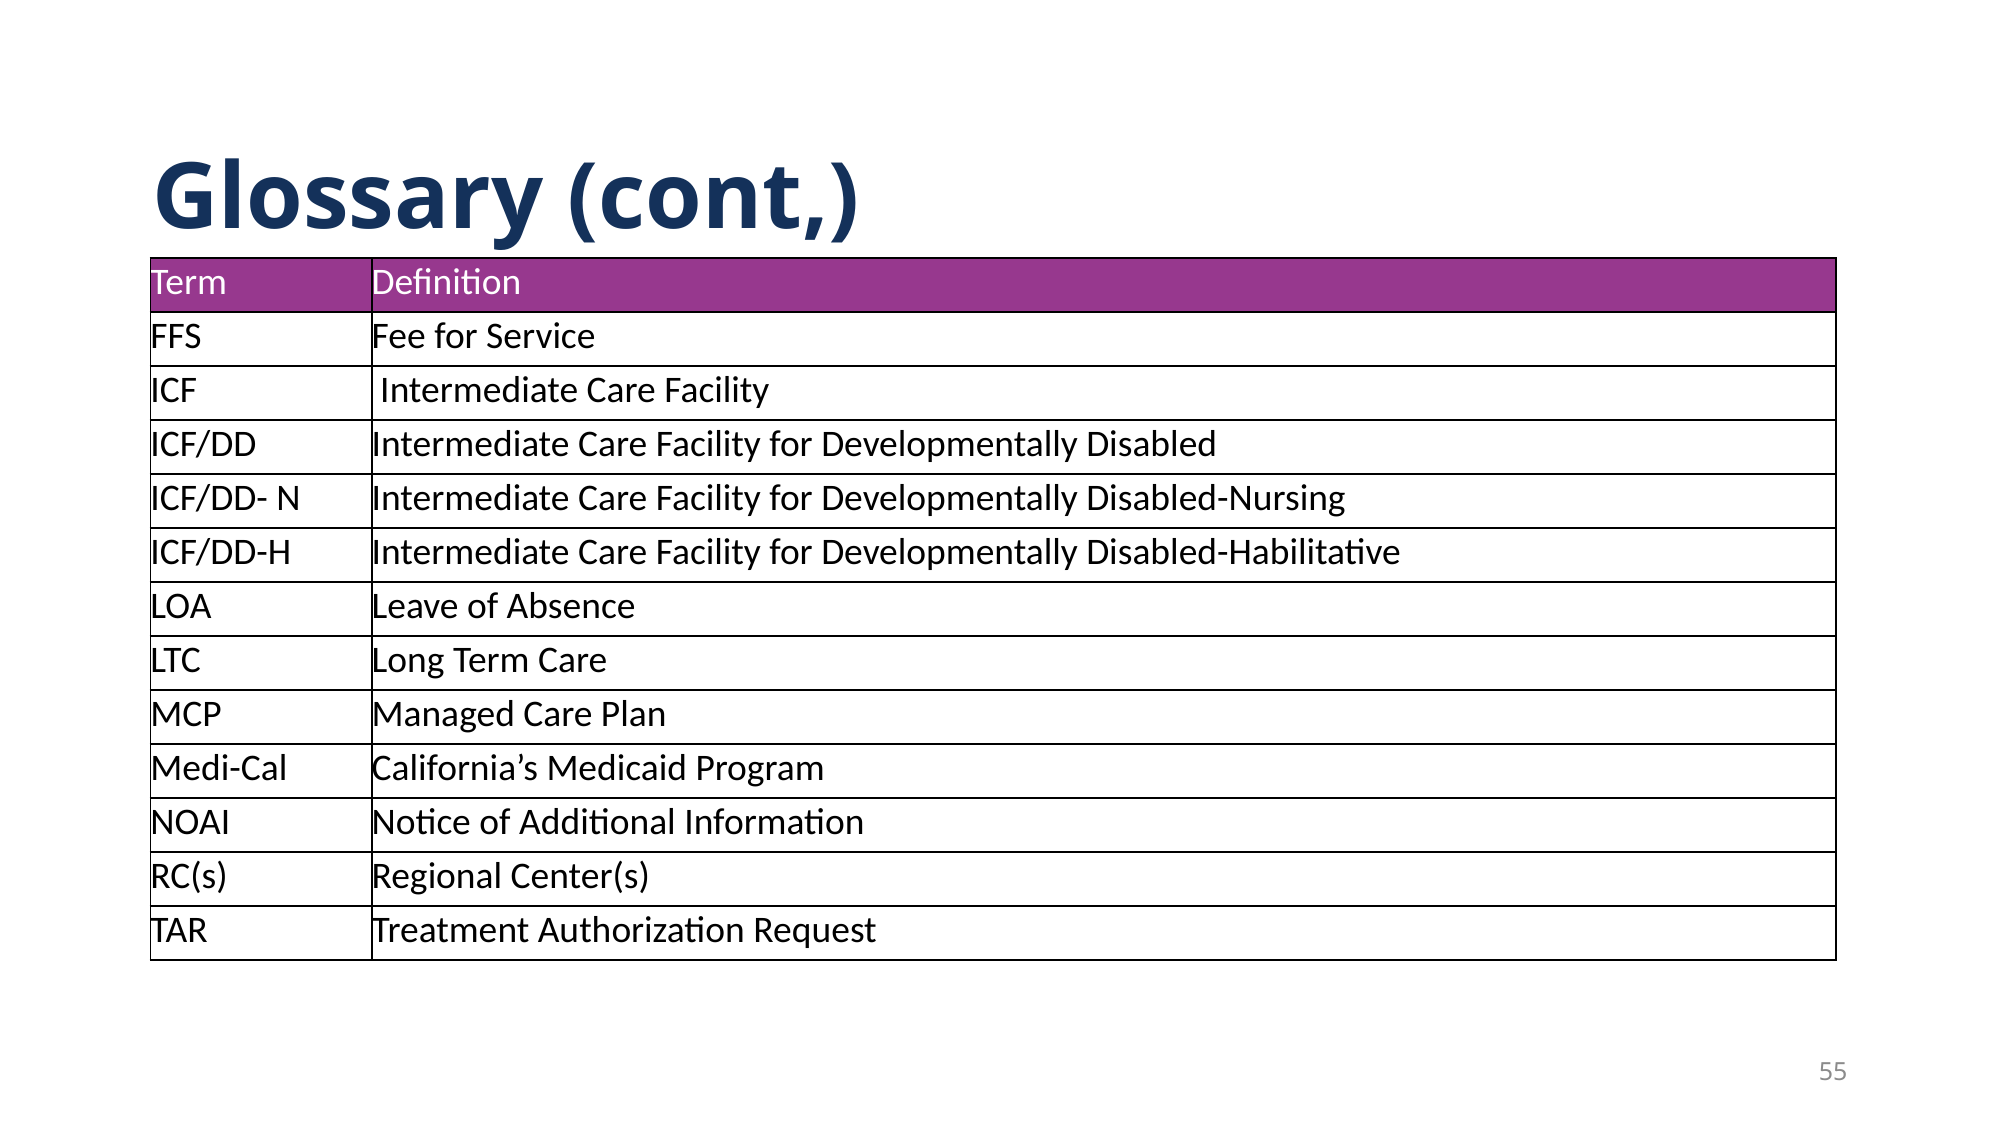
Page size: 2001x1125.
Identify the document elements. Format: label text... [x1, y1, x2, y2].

table_header Term [151, 259, 371, 311]
table_cell Fee for Service [373, 313, 1835, 365]
table_cell LOA [151, 583, 371, 635]
table_cell ICF [151, 367, 371, 419]
table_header Definition [373, 259, 1835, 311]
table_cell Managed Care Plan [373, 691, 1835, 743]
table_cell Medi-Cal [151, 745, 371, 797]
table_cell ICF/DD [151, 421, 371, 473]
table_cell ICF/DD- N [151, 475, 371, 527]
table_cell Regional Center(s) [373, 853, 1835, 905]
table_cell Long Term Care [373, 637, 1835, 689]
table_cell FFS [151, 313, 371, 365]
table_cell Intermediate Care Facility for Developmentally Disabled [373, 421, 1835, 473]
table_cell Intermediate Care Facility for Developmentally Disabled-Habilitative [373, 529, 1835, 581]
table_cell Leave of Absence [373, 583, 1835, 635]
table_cell Treatment Authorization Request [373, 907, 1835, 959]
slide_number 55 [1412, 1042, 1863, 1103]
table_cell LTC [151, 637, 371, 689]
table_cell TAR [151, 907, 371, 959]
table_cell Notice of Additional Information [373, 799, 1835, 851]
table_cell Intermediate Care Facility [373, 367, 1835, 419]
title Glossary (cont,) [137, 90, 1863, 308]
table_cell ICF/DD-H [151, 529, 371, 581]
table_cell California’s Medicaid Program [373, 745, 1835, 797]
table_cell Intermediate Care Facility for Developmentally Disabled-Nursing [373, 475, 1835, 527]
table_cell NOAI [151, 799, 371, 851]
table_cell MCP [151, 691, 371, 743]
table_cell RC(s) [151, 853, 371, 905]
